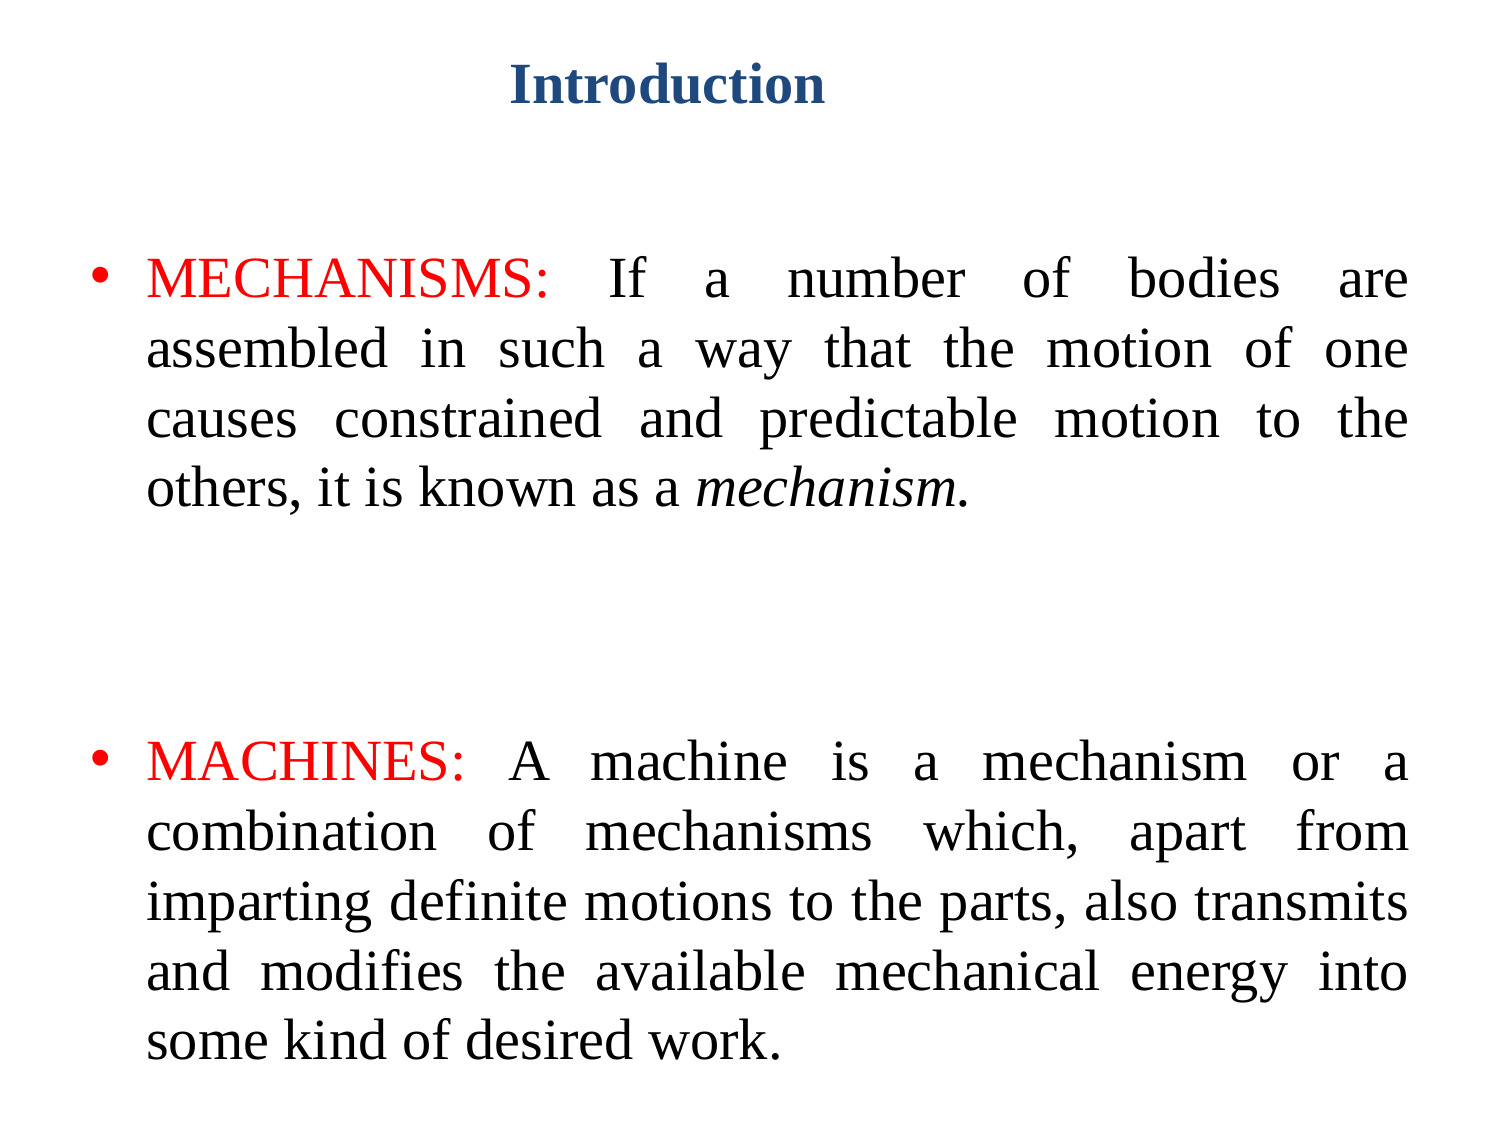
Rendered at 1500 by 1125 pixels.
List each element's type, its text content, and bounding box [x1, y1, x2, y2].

text_box Introduction [452, 37, 884, 123]
list MECHANISMS: If a number of bodies are assembled in such a way that the motion of one causes constrained and predictable motion to the others, it is known as a mechanism. MACHINES: A machine is a mechanism or a combination of mechanisms which, apart from imparting definite motions to the parts, also transmits and modifies the available mechanical energy into some kind of desired work. [74, 149, 1426, 1125]
